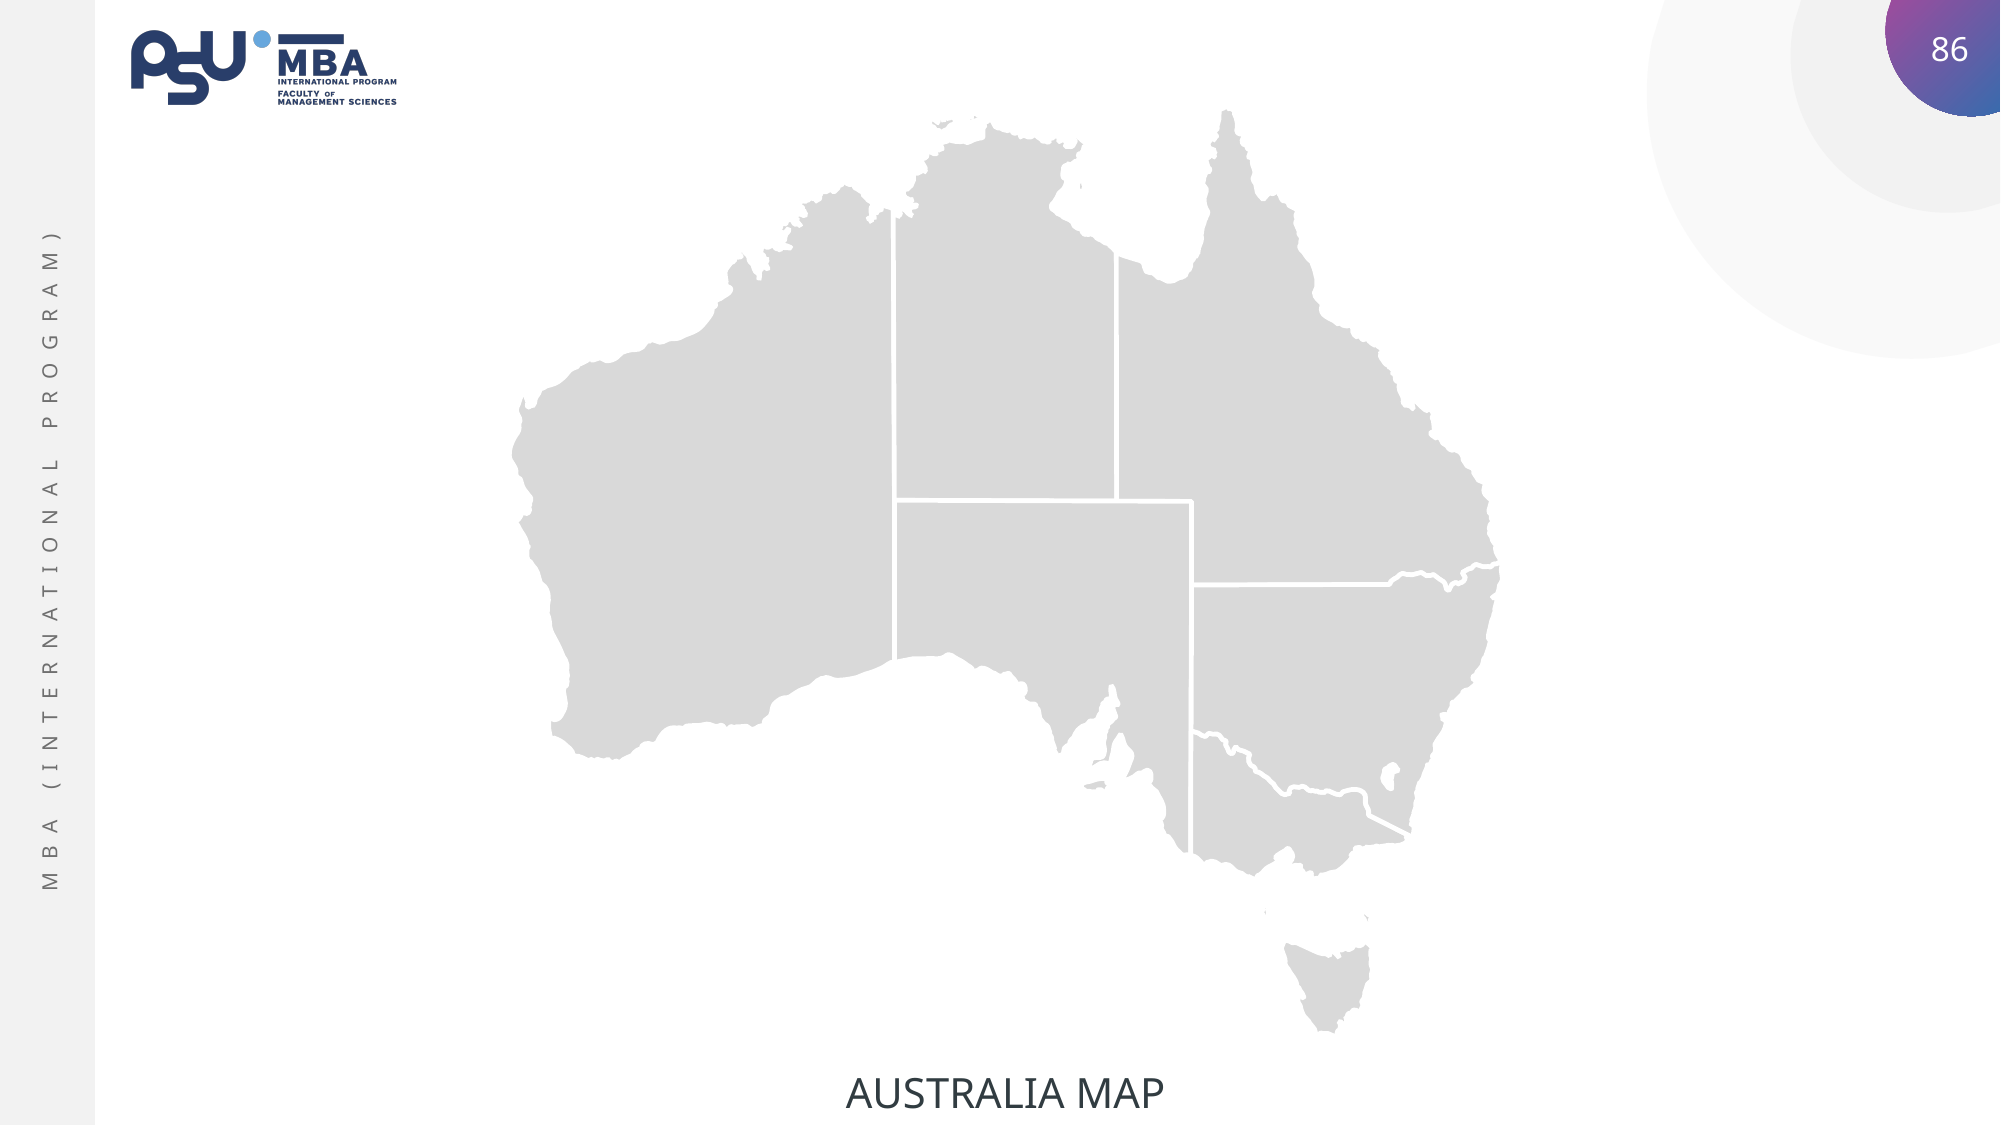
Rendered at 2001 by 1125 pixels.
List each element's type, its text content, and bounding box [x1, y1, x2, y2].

picture [125, 20, 403, 114]
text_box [497, 88, 1503, 1037]
text_box AUSTRALIA MAP [375, 1059, 1637, 1125]
